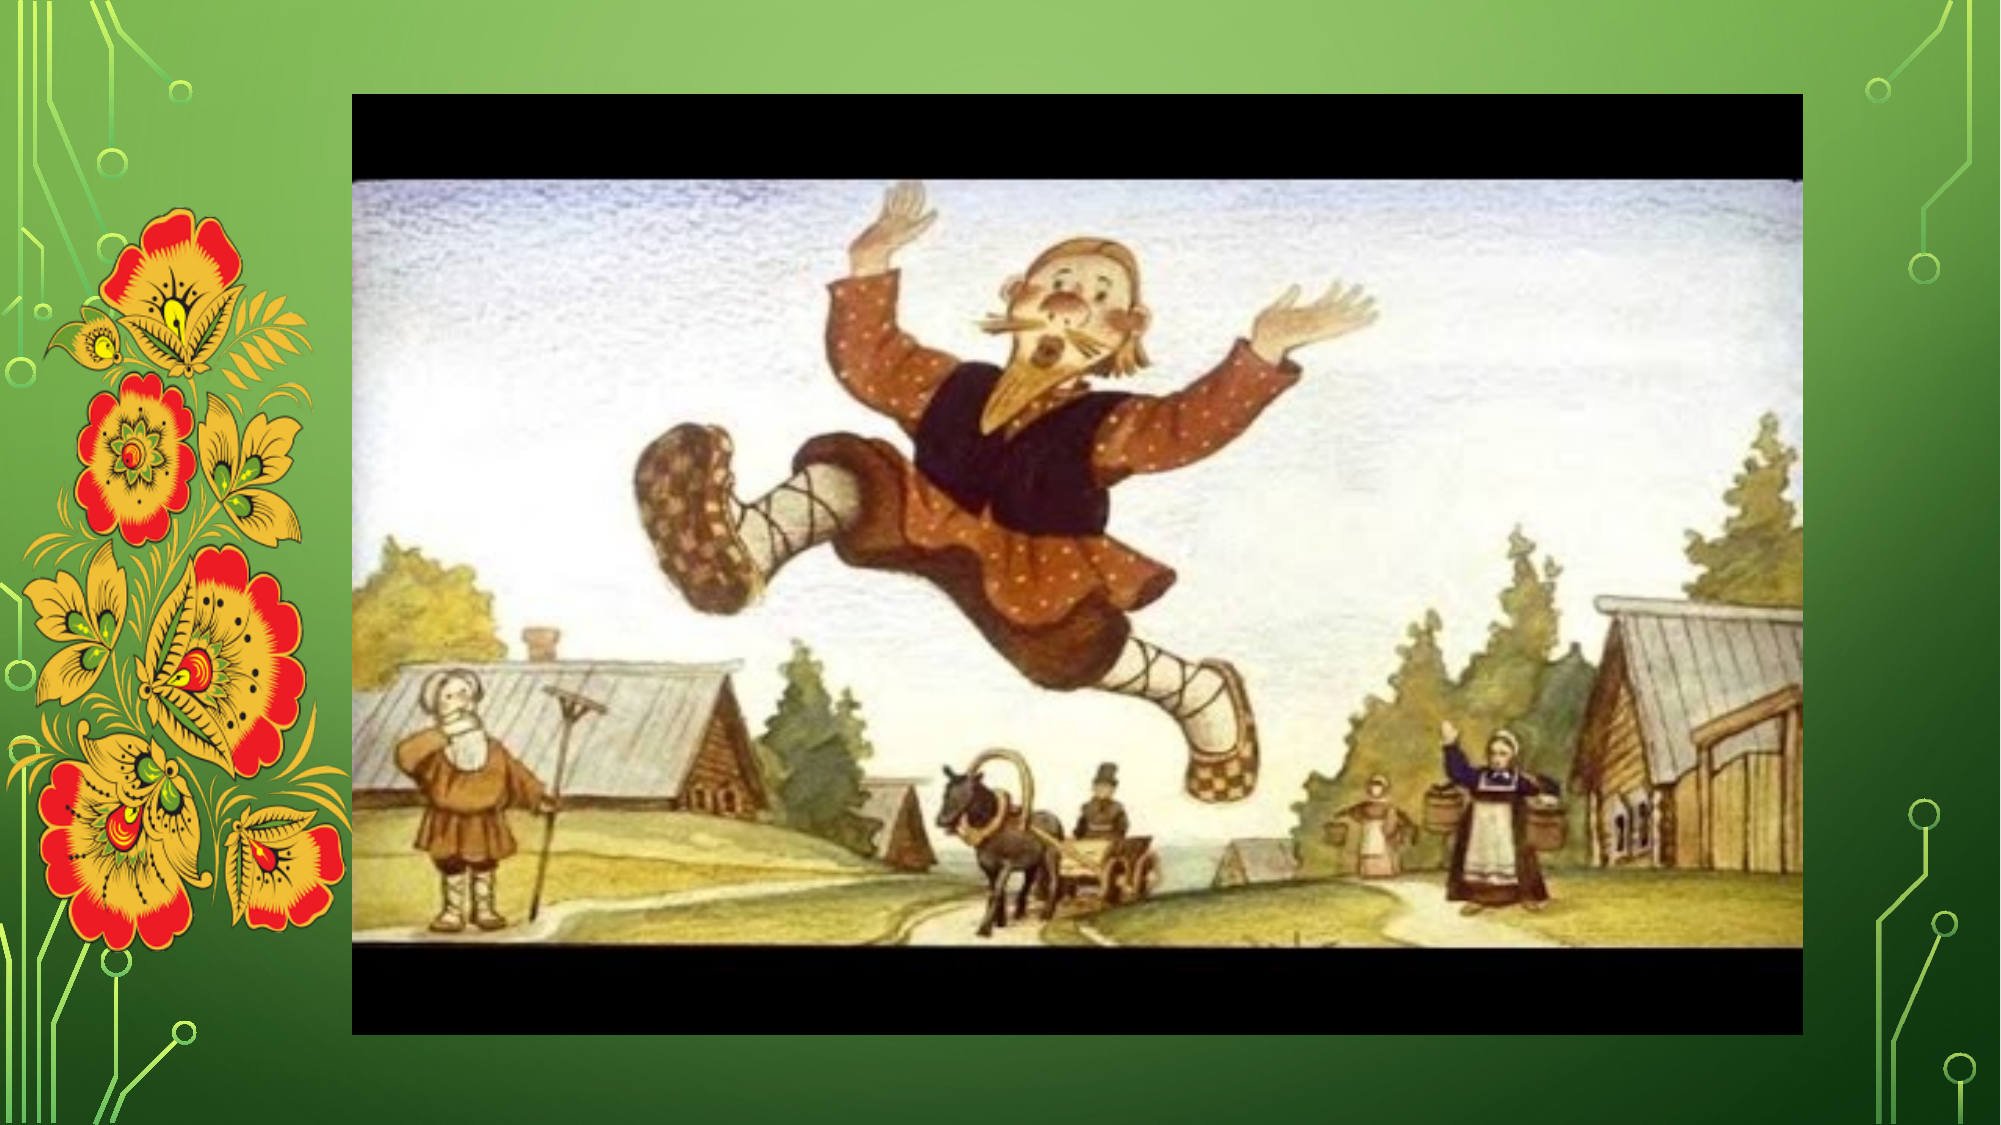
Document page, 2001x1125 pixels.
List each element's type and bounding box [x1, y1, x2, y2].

picture [0, 94, 1803, 1035]
